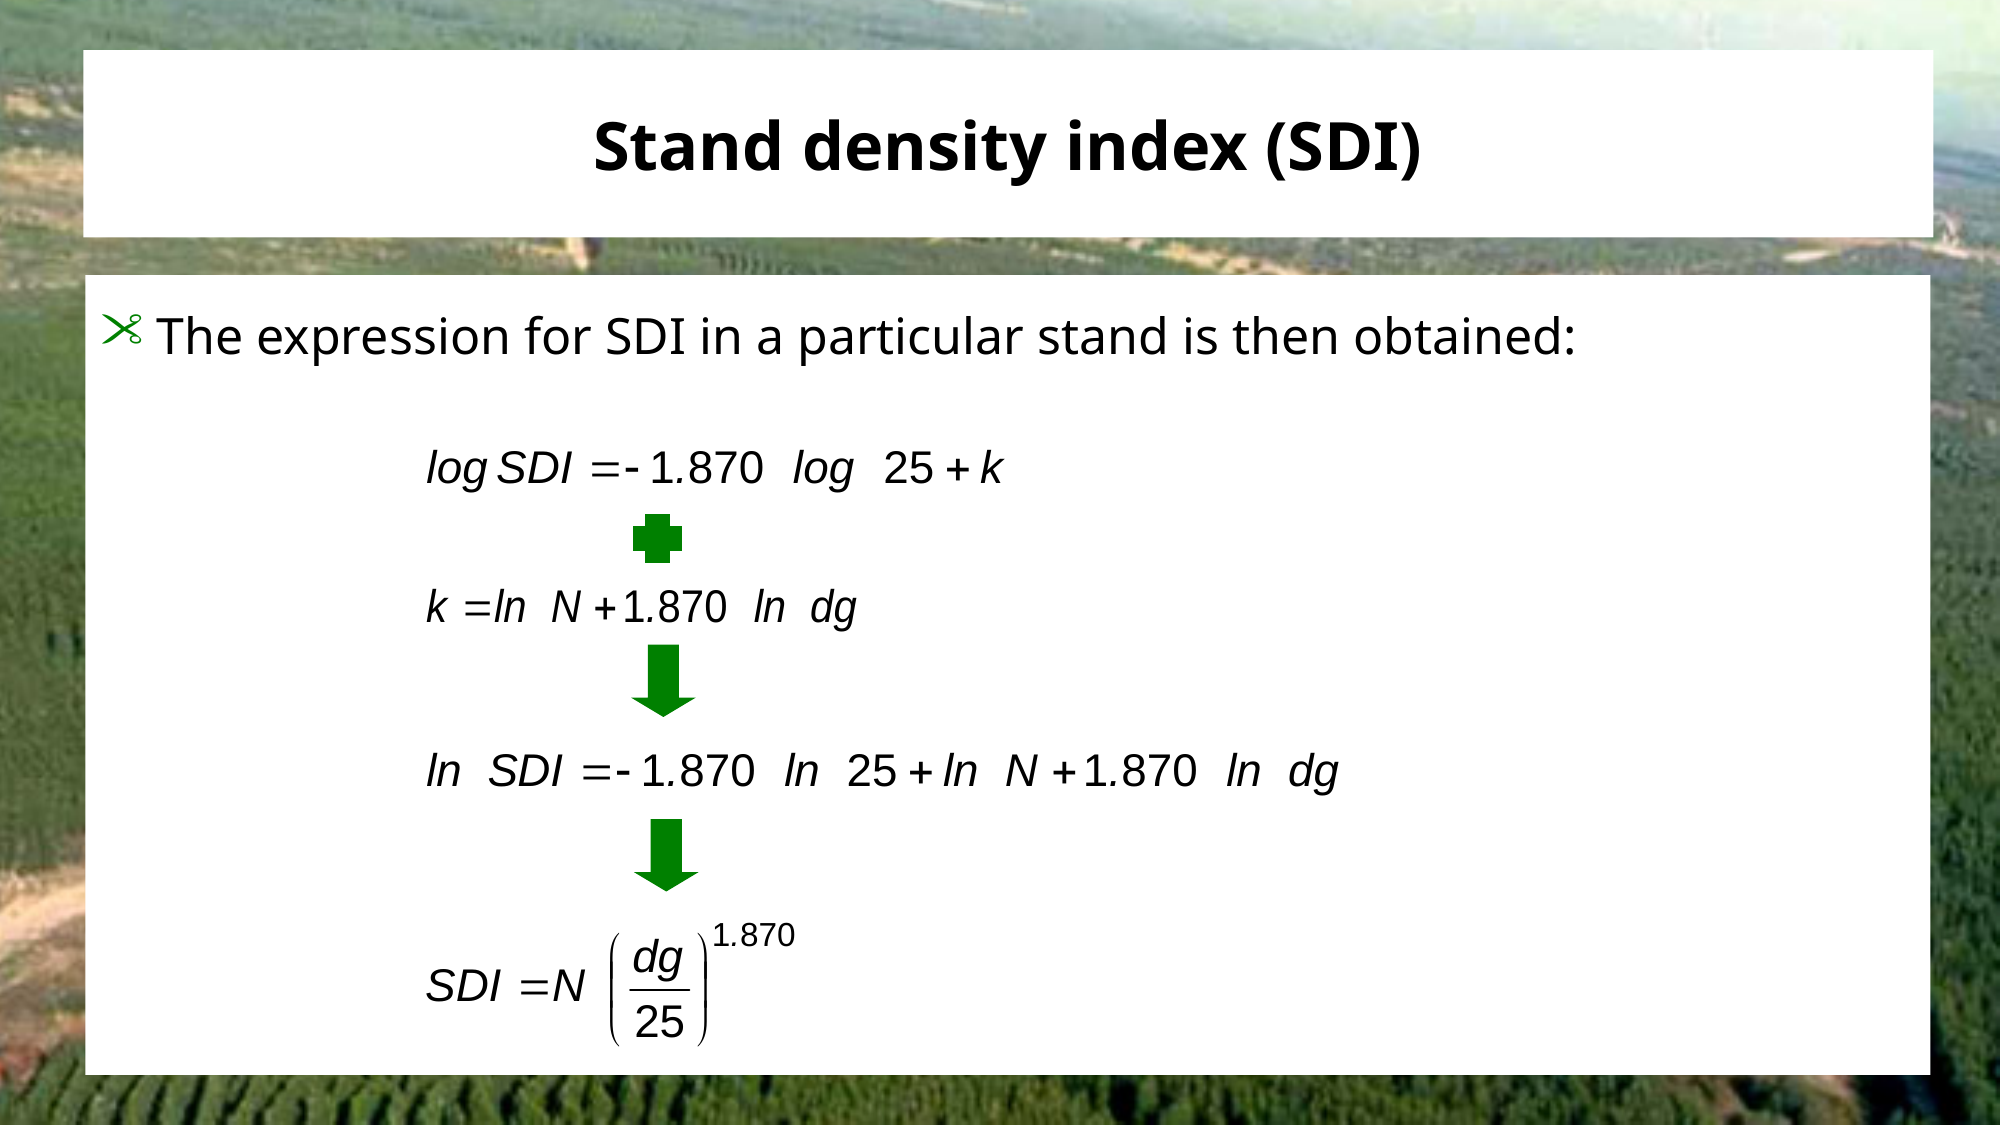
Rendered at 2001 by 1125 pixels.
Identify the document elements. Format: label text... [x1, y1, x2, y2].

text_box [633, 661, 693, 717]
list The expression for SDI in a particular stand is then obtained: [85, 275, 1931, 1075]
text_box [419, 909, 808, 1056]
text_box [419, 575, 870, 652]
picture [0, 0, 2000, 1125]
text_box [636, 825, 696, 891]
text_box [419, 740, 1353, 816]
title Stand density index (SDI) [83, 50, 1934, 238]
text_box [633, 522, 681, 563]
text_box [419, 437, 1016, 514]
